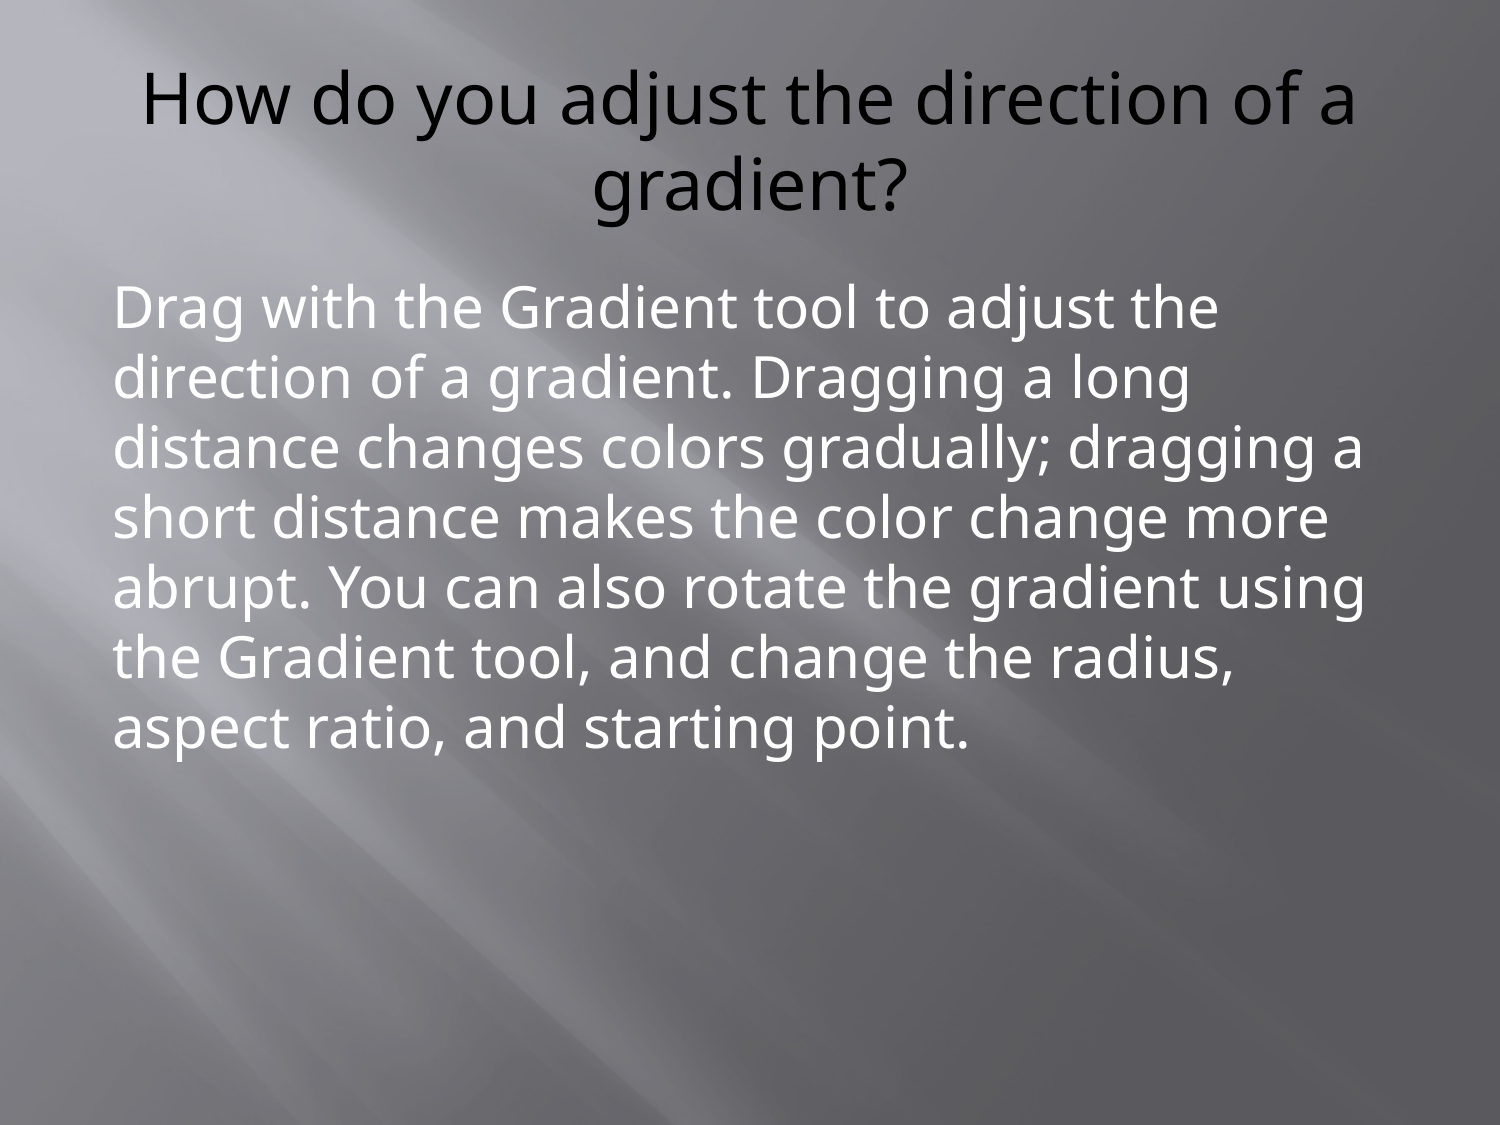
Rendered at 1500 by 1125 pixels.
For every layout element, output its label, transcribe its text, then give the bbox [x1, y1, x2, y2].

list Drag with the Gradient tool to adjust the direction of a gradient. Dragging a long distance changes colors gradually; dragging a short distance makes the color change more abrupt. You can also rotate the gradient using the Gradient tool, and change the radius, aspect ratio, and starting point. [75, 262, 1425, 1035]
title How do you adjust the direction of a gradient? [75, 45, 1425, 233]
